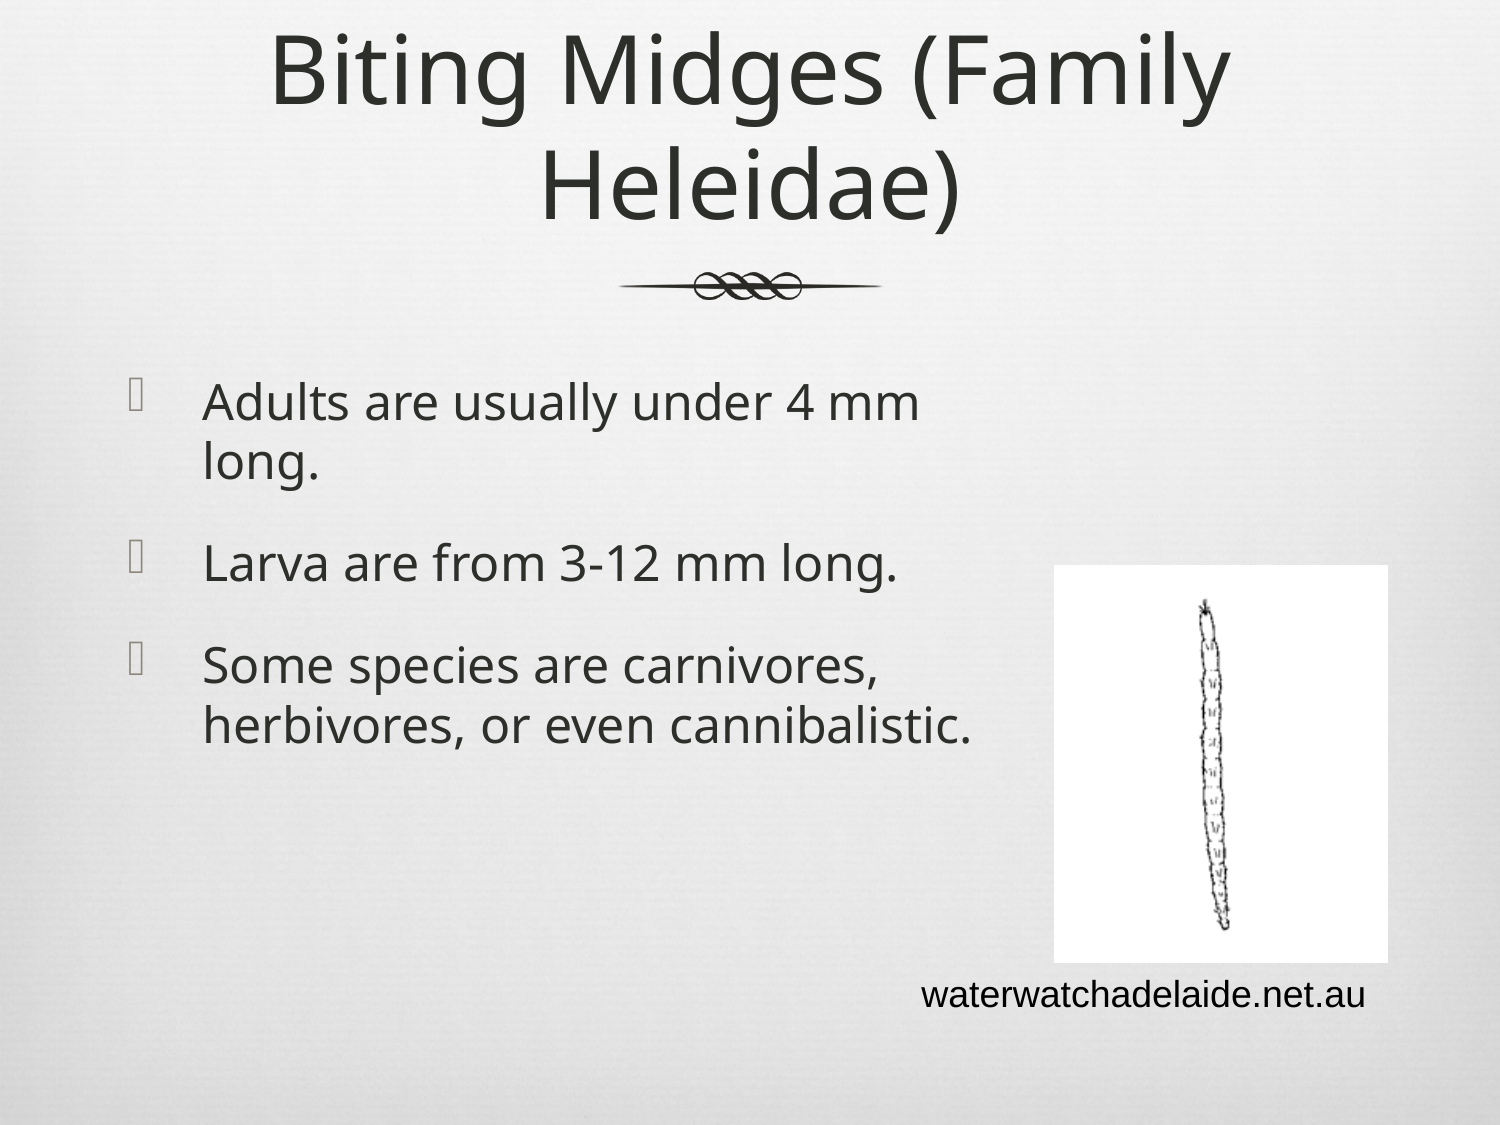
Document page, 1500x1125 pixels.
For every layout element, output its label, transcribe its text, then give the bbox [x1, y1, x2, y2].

title Biting Midges (Family Heleidae) [112, 10, 1388, 236]
text_box waterwatchadelaide.net.au [906, 962, 1388, 1023]
picture [1053, 565, 1388, 963]
picture [615, 272, 885, 300]
list Adults are usually under 4 mm long. Larva are from 3-12 mm long. Some species are carnivores, herbivores, or even cannibalistic. [112, 362, 1055, 963]
